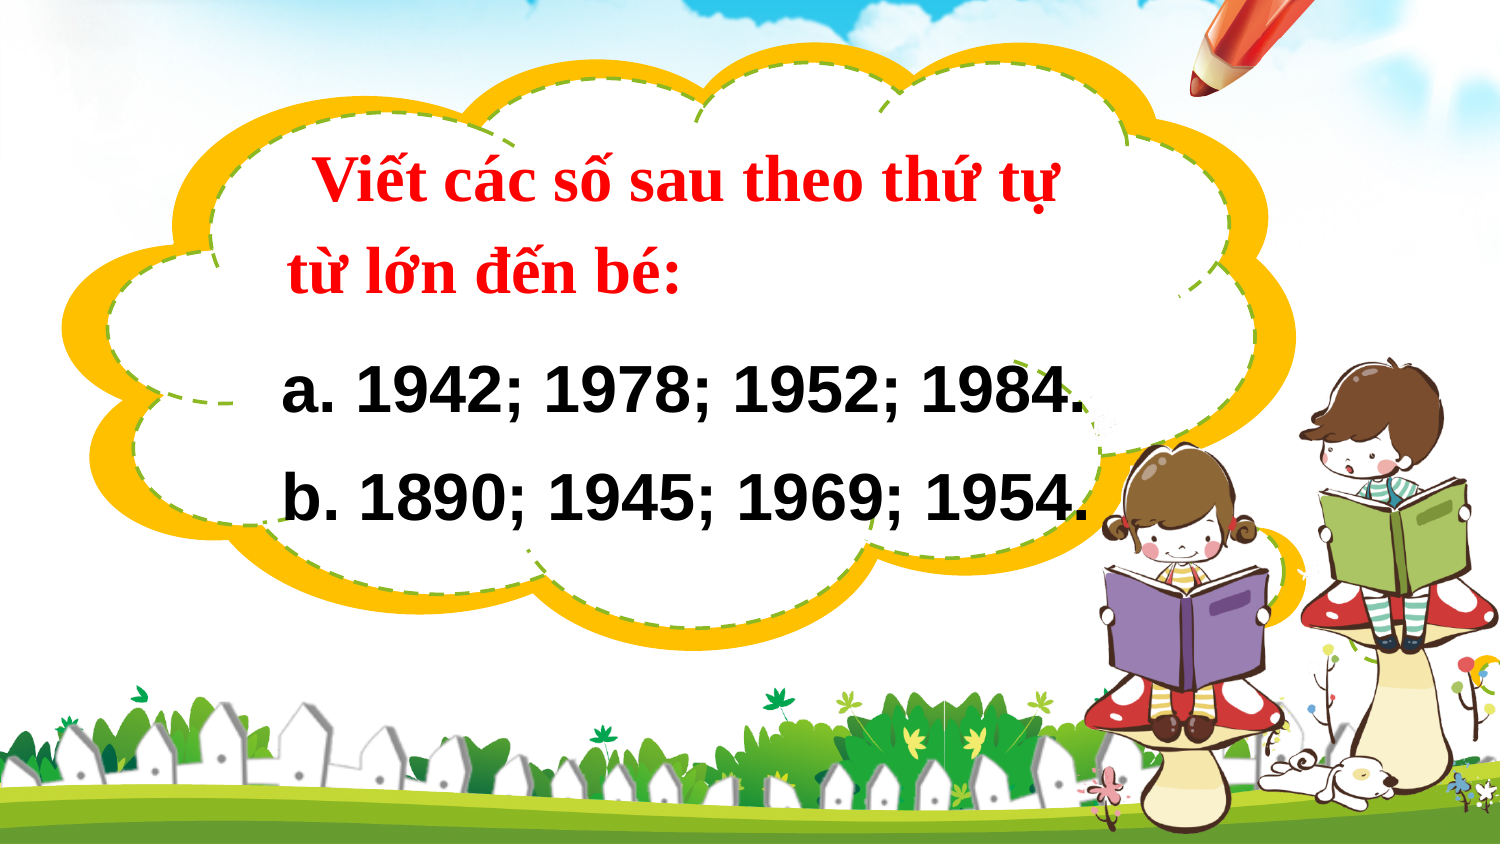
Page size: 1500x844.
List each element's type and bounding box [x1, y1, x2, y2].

text_box [62, 40, 1296, 649]
picture [0, 0, 1500, 844]
